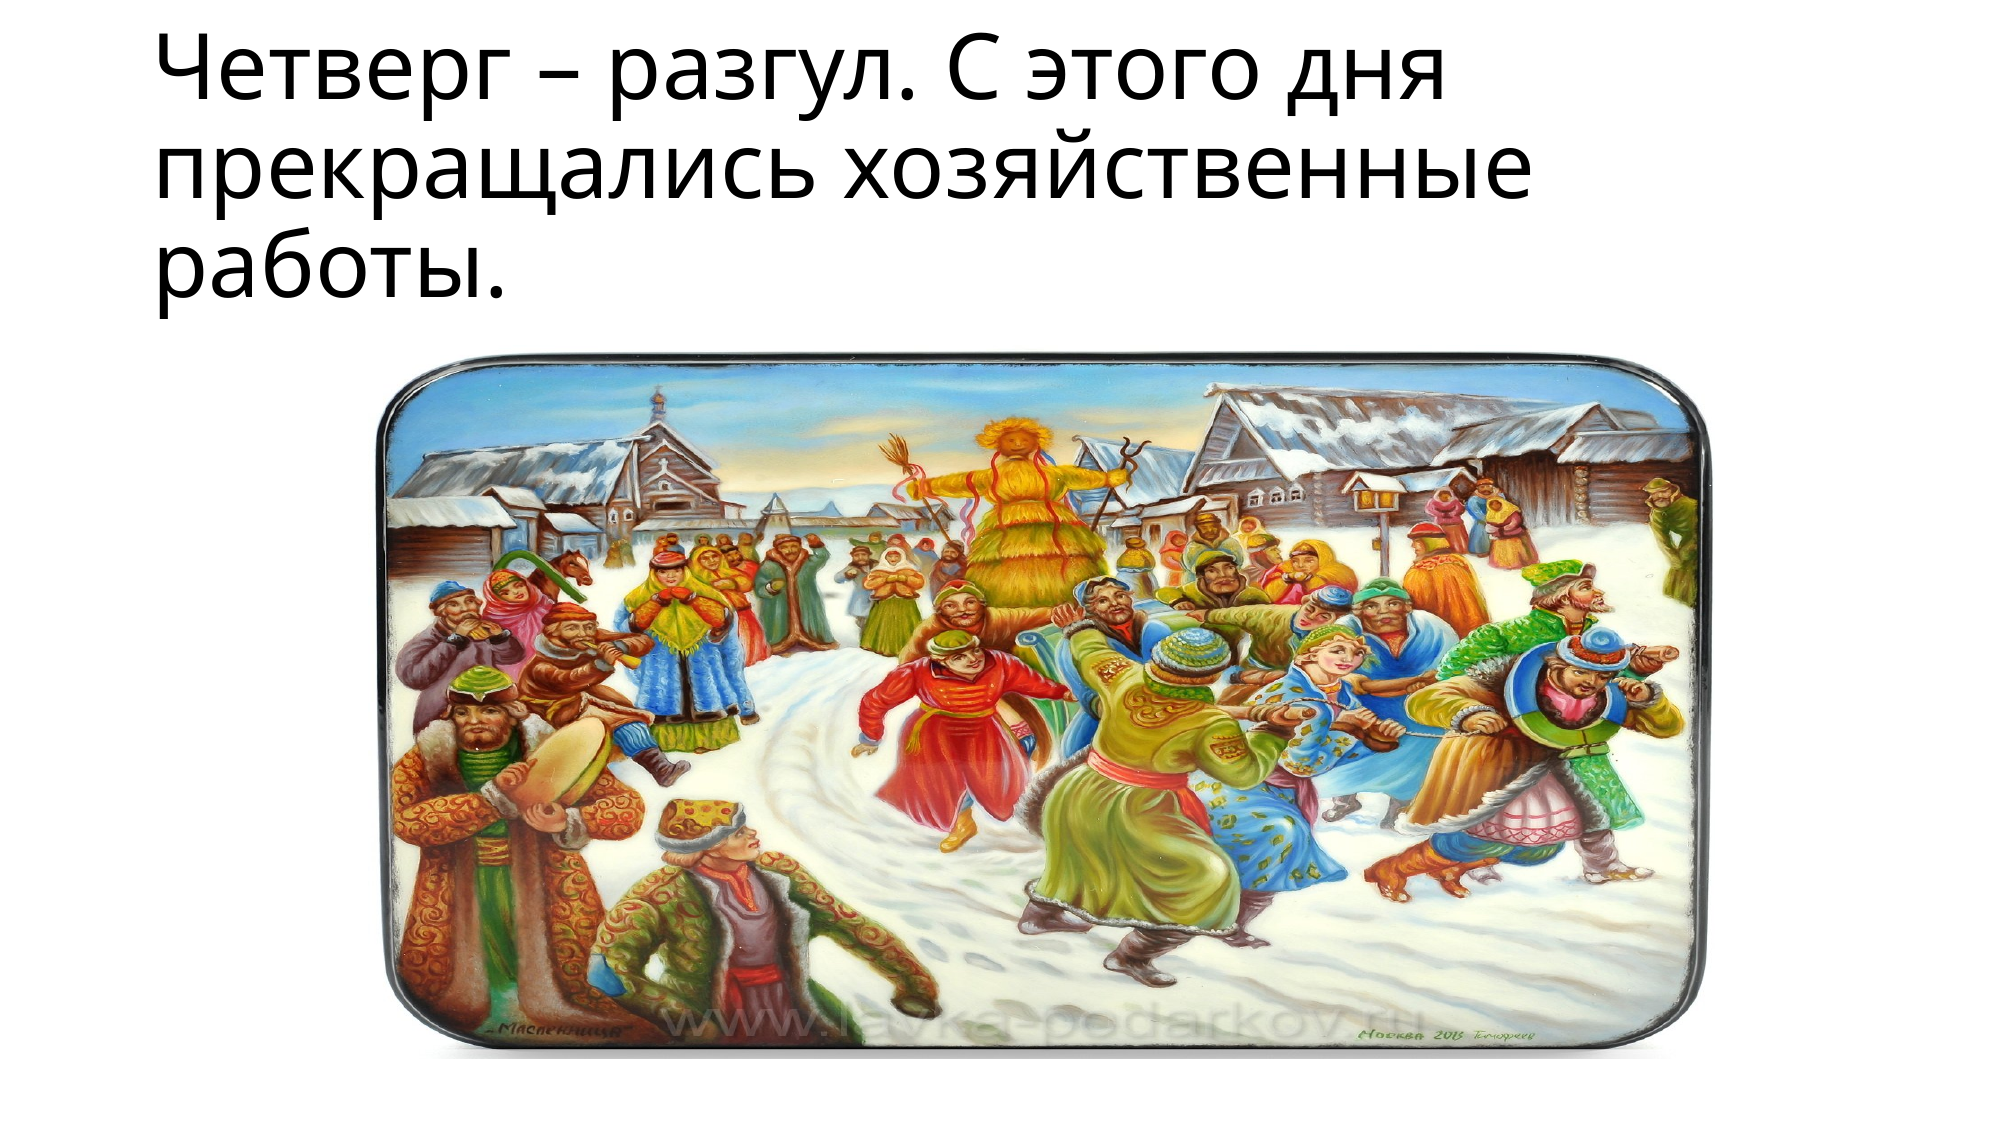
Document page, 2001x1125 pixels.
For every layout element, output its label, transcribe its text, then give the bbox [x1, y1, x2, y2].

title Четверг – разгул. С этого дня прекращались хозяйственные работы. [137, 59, 1863, 278]
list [368, 345, 1715, 1059]
